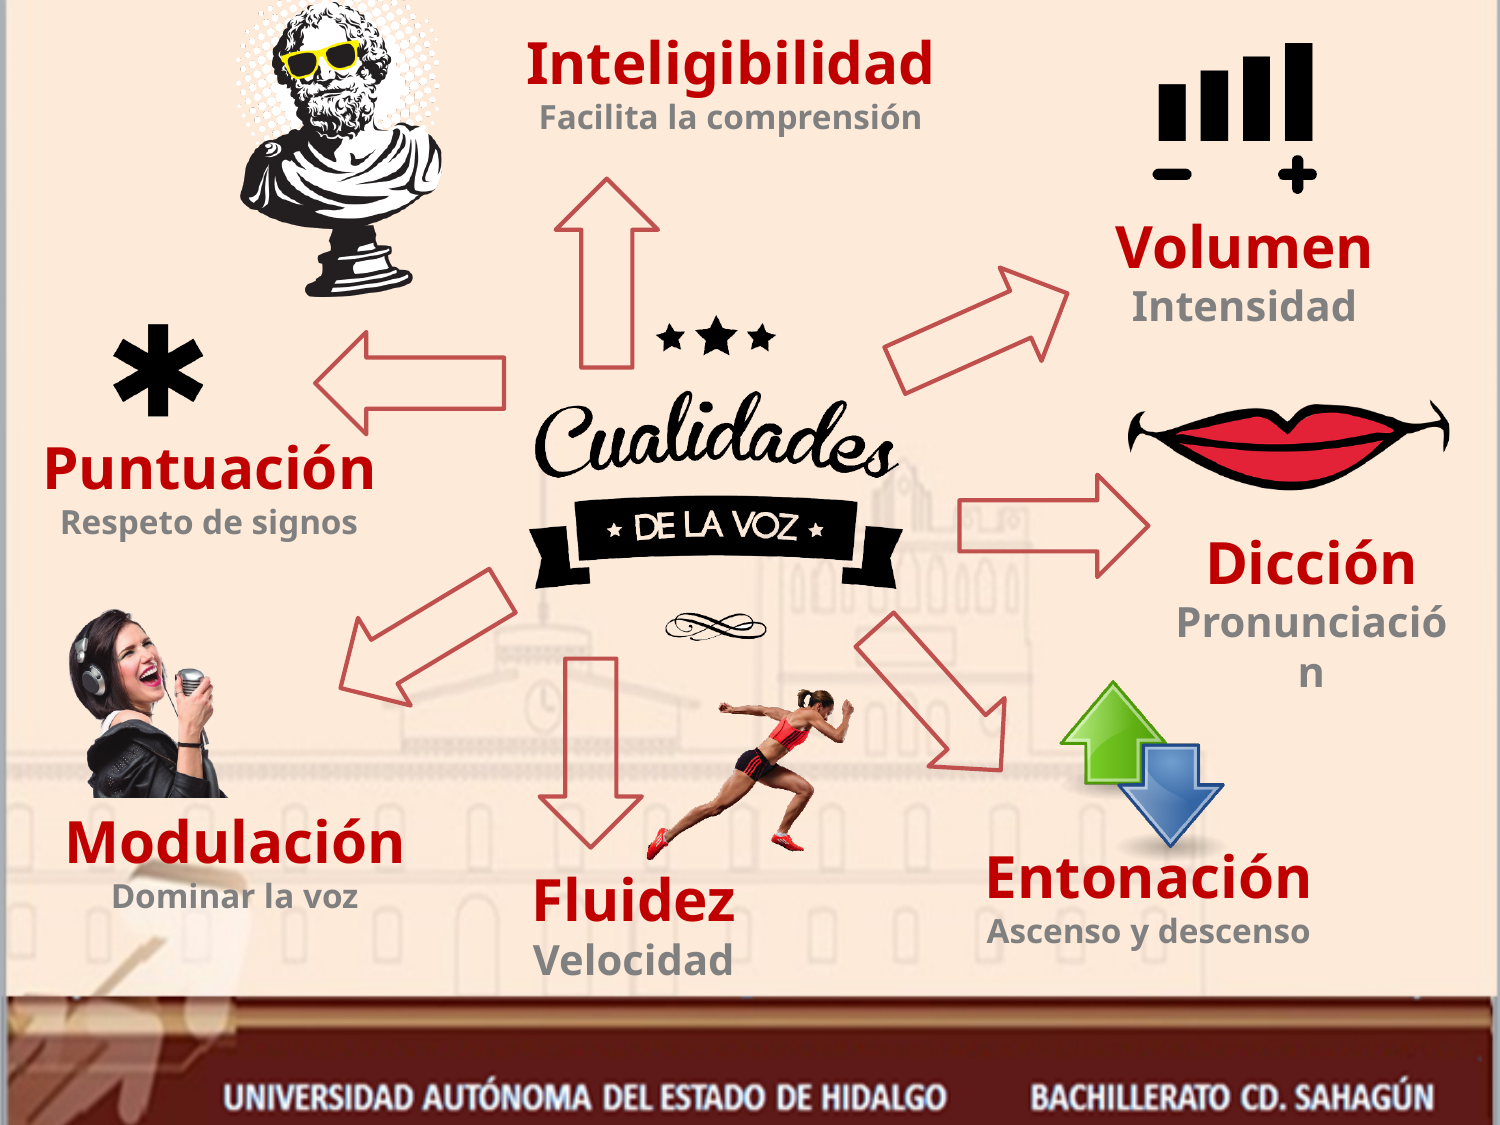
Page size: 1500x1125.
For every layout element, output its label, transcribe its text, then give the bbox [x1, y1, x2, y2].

text_box Puntuación Respeto de signos [17, 423, 402, 549]
text_box [537, 656, 619, 850]
text_box [338, 566, 504, 708]
text_box Fluidez Velocidad [441, 856, 826, 991]
text_box Volumen Intensidad [1080, 202, 1409, 338]
text_box Dicción Pronunciación [1147, 518, 1476, 704]
text_box Entonación Ascenso y descenso [956, 833, 1341, 958]
text_box [859, 647, 1007, 773]
text_box [928, 265, 1070, 386]
text_box [553, 176, 660, 307]
text_box [957, 472, 1147, 579]
picture [0, 0, 1500, 1125]
text_box Modulación Dominar la voz [42, 797, 427, 923]
text_box [313, 330, 504, 437]
text_box Inteligibilidad Facilita la comprensión [504, 19, 957, 144]
